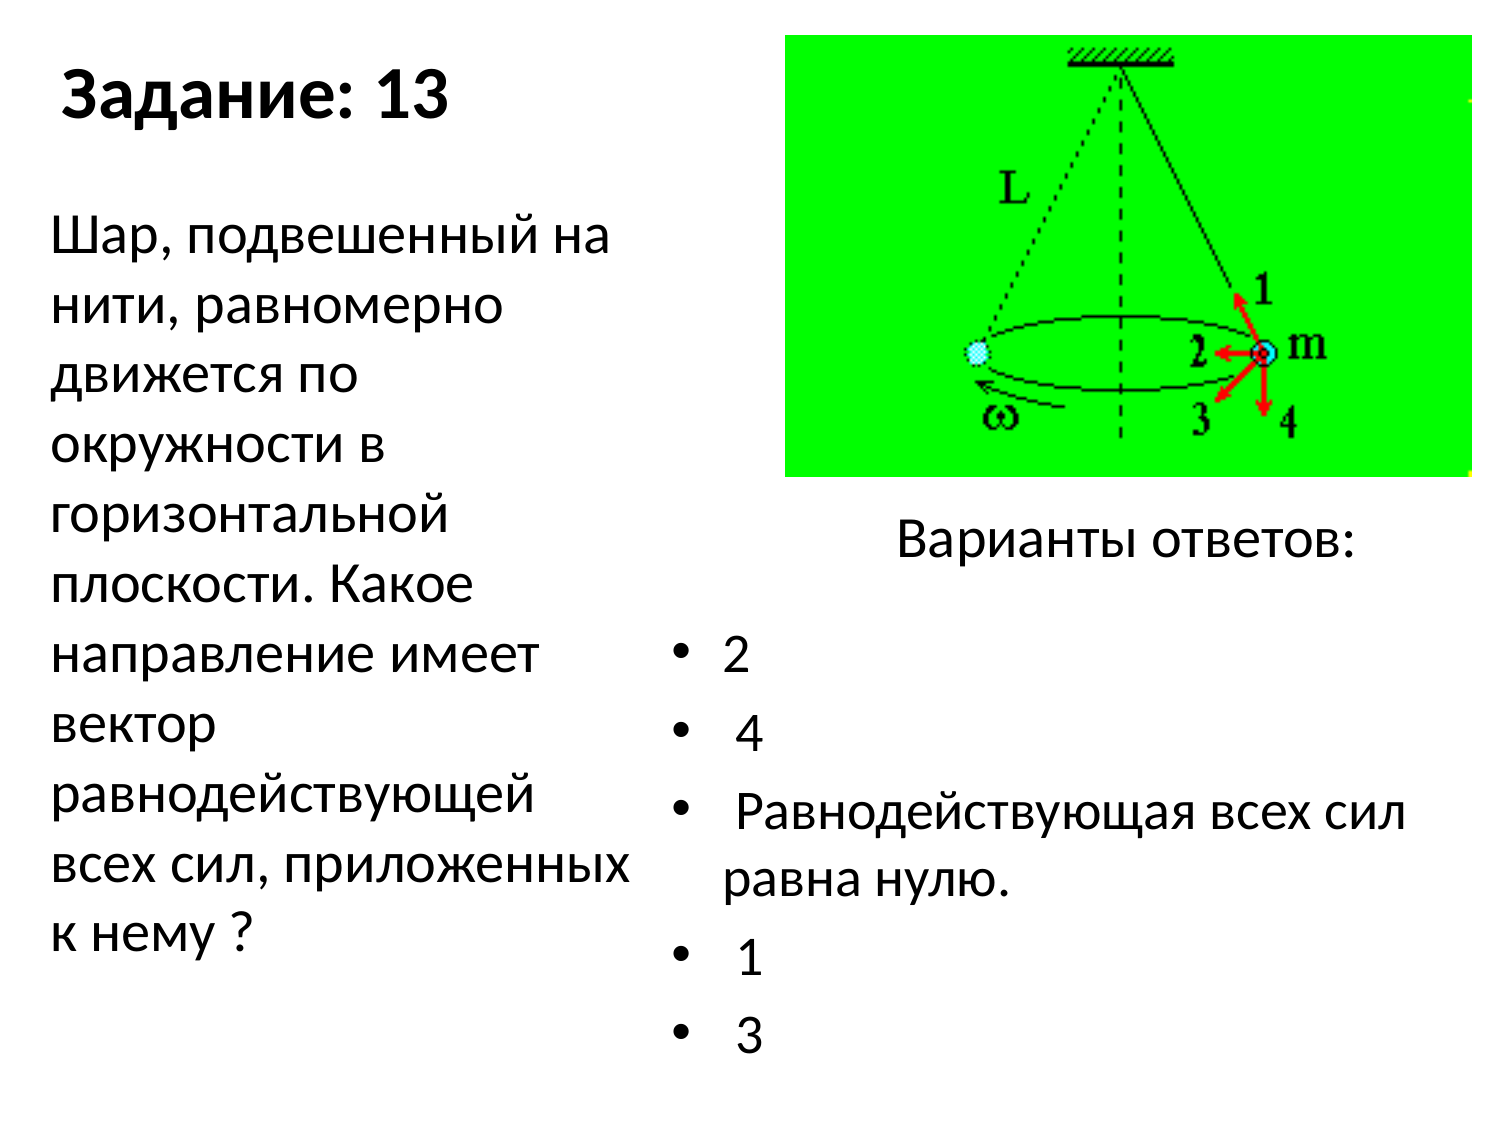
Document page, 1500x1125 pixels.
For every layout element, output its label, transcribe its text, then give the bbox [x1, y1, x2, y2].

title Задание: 13 [46, 35, 750, 141]
picture [784, 34, 1472, 477]
text_box Варианты ответов: [881, 492, 1373, 577]
list Шар, подвешенный на нити, равномерно движется по окружности в горизонтальной плоскости. Какое направление имеет вектор равнодействующей всех сил, приложенных к нему ? [35, 187, 668, 1079]
list 2 4 Равнодействующая всех сил равна нулю. 1 3 [668, 609, 1460, 1076]
